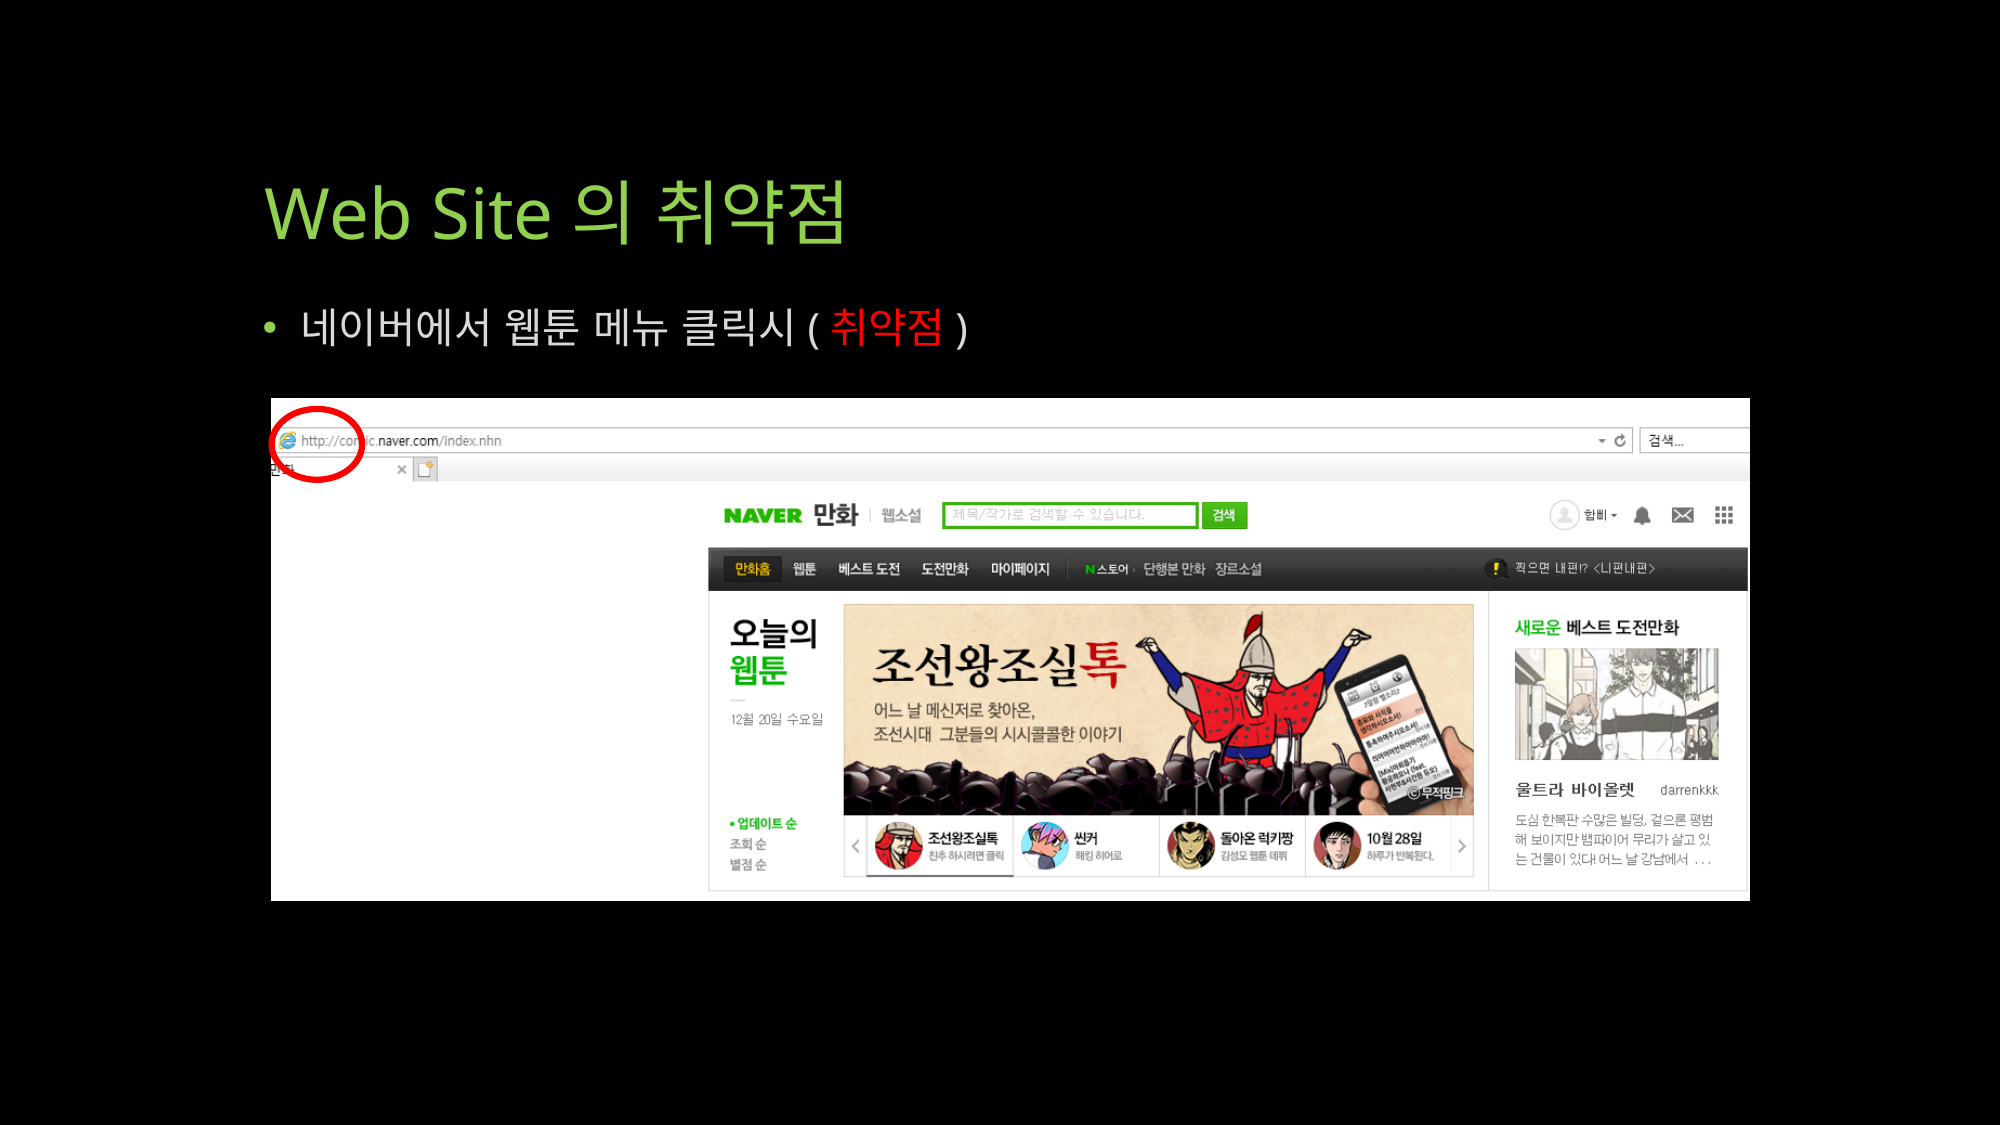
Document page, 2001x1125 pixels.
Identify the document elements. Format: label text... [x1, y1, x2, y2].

list 네이버에서 웹툰 메뉴 클릭시(취약점) [247, 299, 1748, 1000]
title Web Site의 취약점 [249, 75, 1750, 263]
picture [271, 398, 1750, 902]
